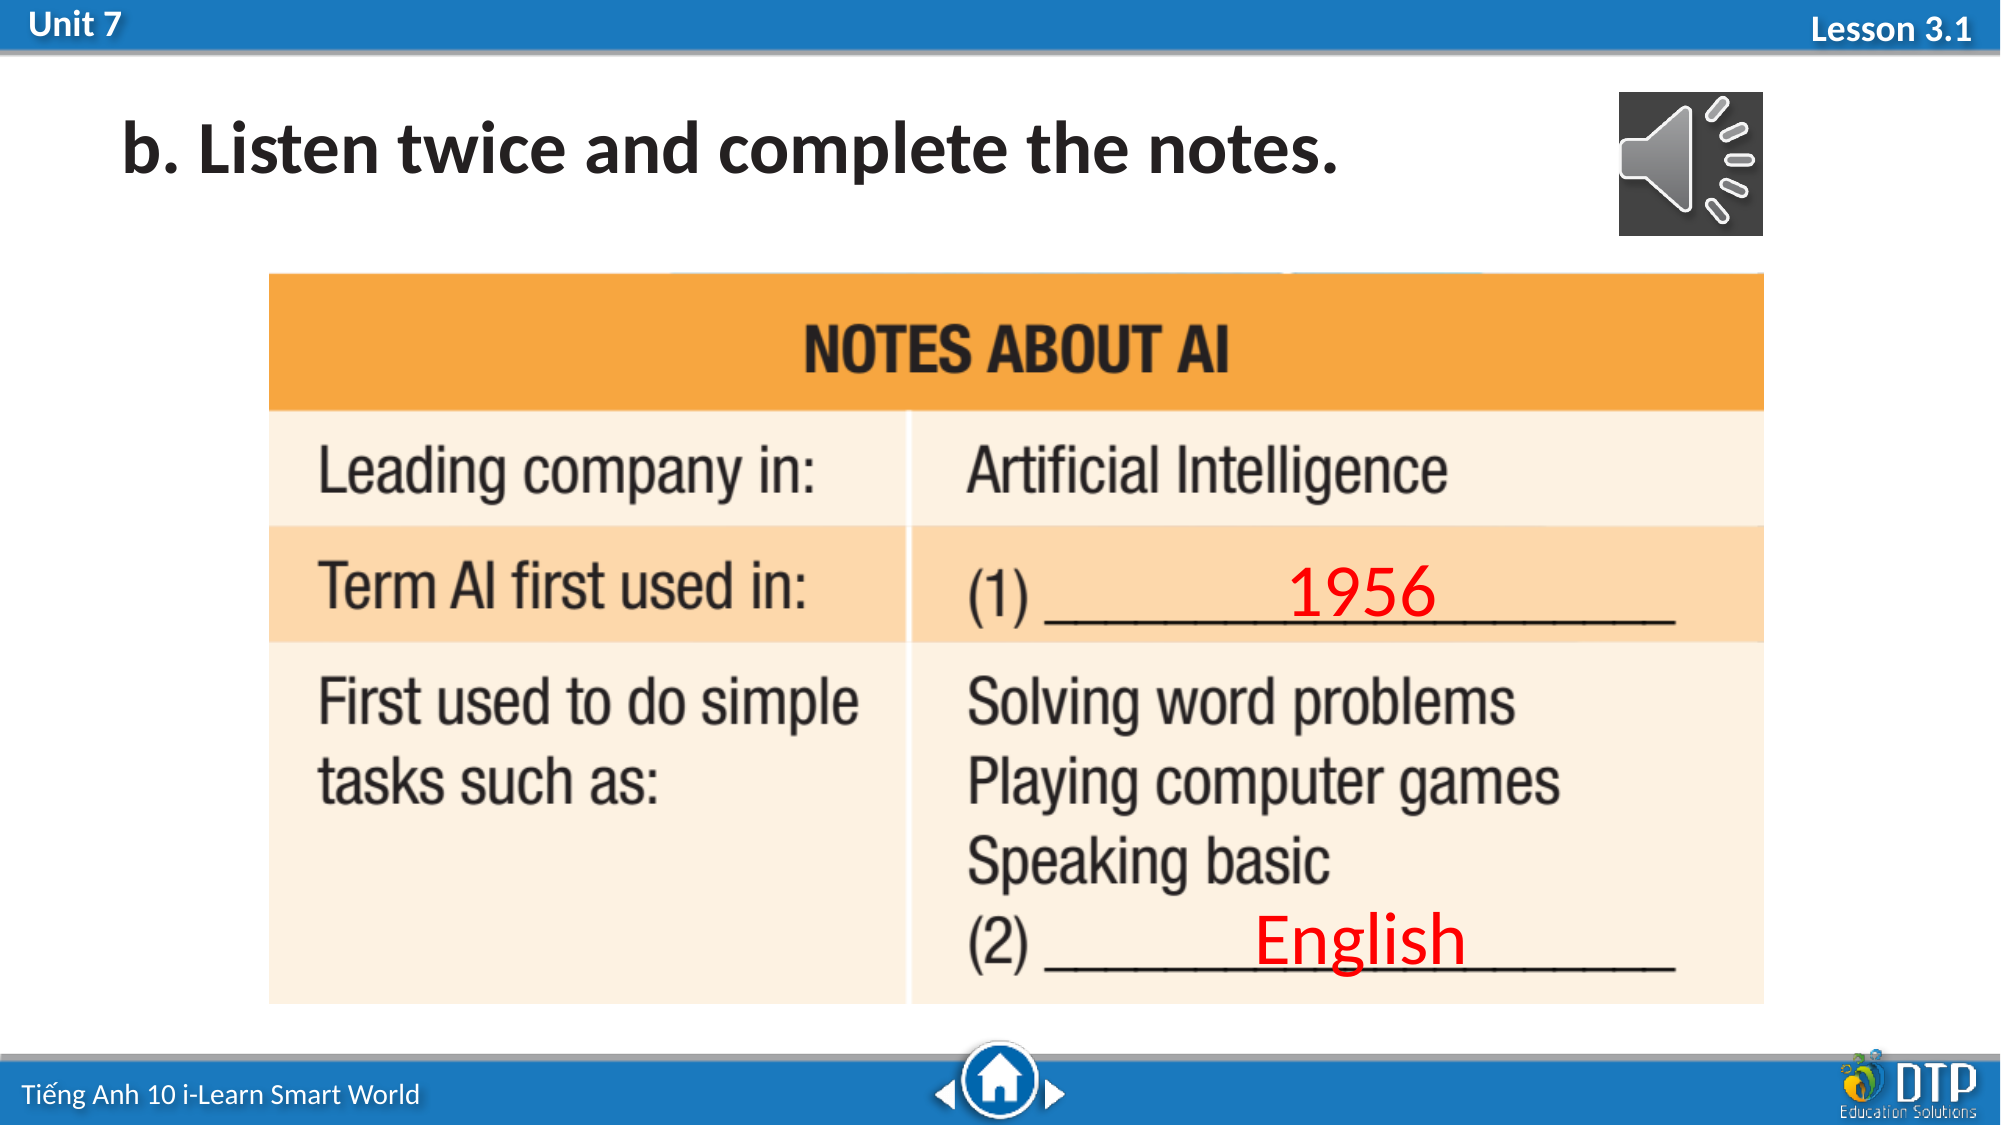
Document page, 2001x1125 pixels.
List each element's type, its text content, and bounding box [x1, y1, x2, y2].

text_box b. Listen twice and complete the notes. [106, 91, 1617, 196]
picture [0, 0, 2001, 1125]
